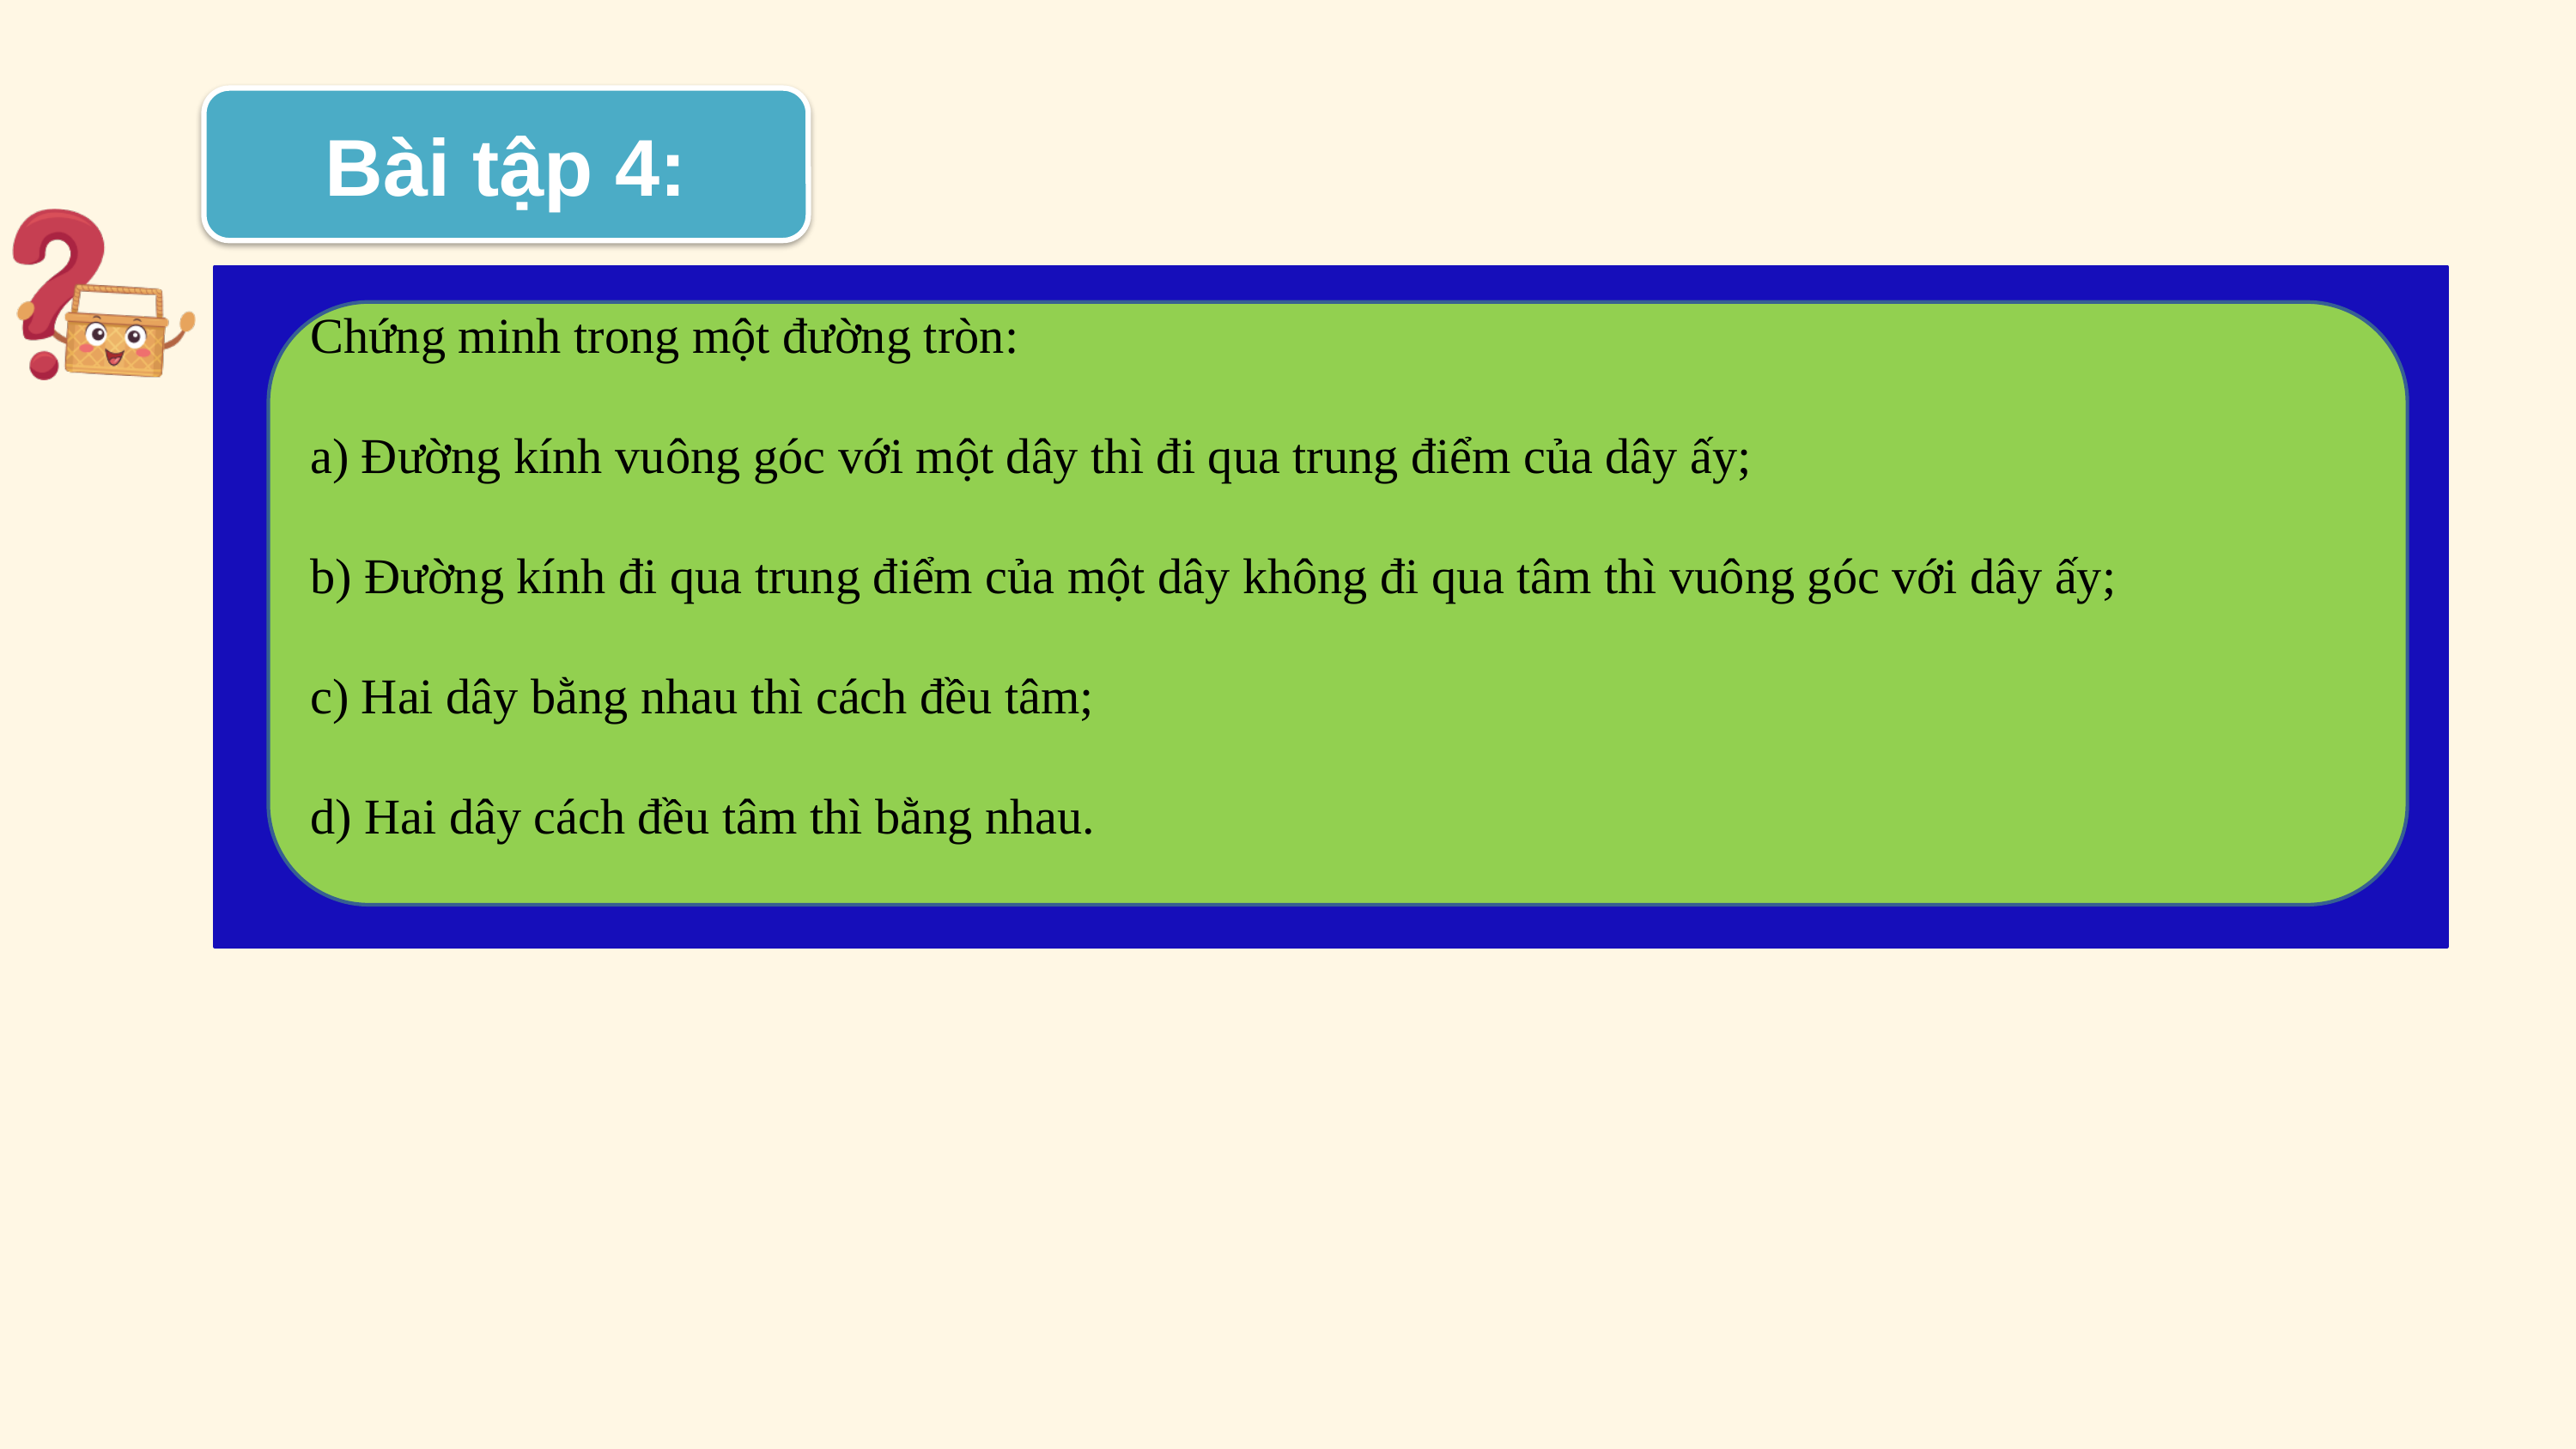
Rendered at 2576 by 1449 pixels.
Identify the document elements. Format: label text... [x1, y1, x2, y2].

text_box [213, 265, 2449, 949]
text_box Bài tập 4: [204, 88, 809, 241]
text_box Chứng minh trong một đường tròn: a) Đường kính vuông góc với một dây thì đi qua trung điểm của dây ấy; b) Đường kính đi qua trung điểm của một dây không đi qua tâm thì vuông góc với dây ấy; c) Hai dây bằng nhau thì cách đều tâm; d) Hai dây cách đều tâm thì bằng nhau. [266, 300, 2409, 907]
picture [10, 209, 196, 380]
